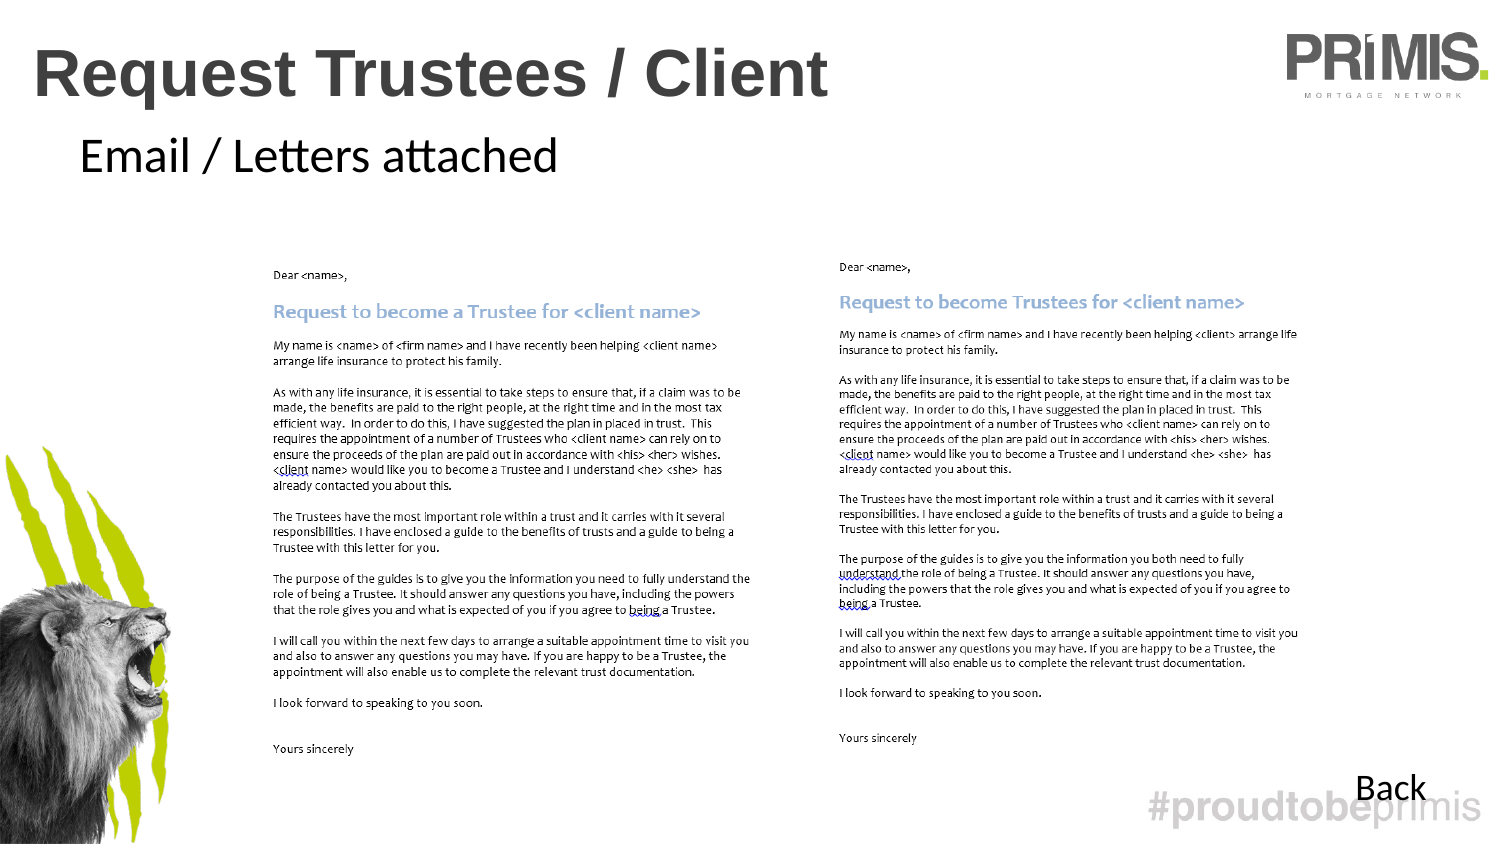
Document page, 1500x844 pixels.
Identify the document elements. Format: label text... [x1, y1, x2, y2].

picture [229, 192, 818, 797]
text_box Back [1340, 755, 1495, 816]
picture [820, 192, 1338, 757]
text_box Email / Letters attached [64, 114, 1247, 270]
picture [0, 424, 226, 844]
text_box Request Trustees / Client [0, 21, 904, 60]
picture [1139, 771, 1489, 844]
picture [1287, 32, 1489, 98]
